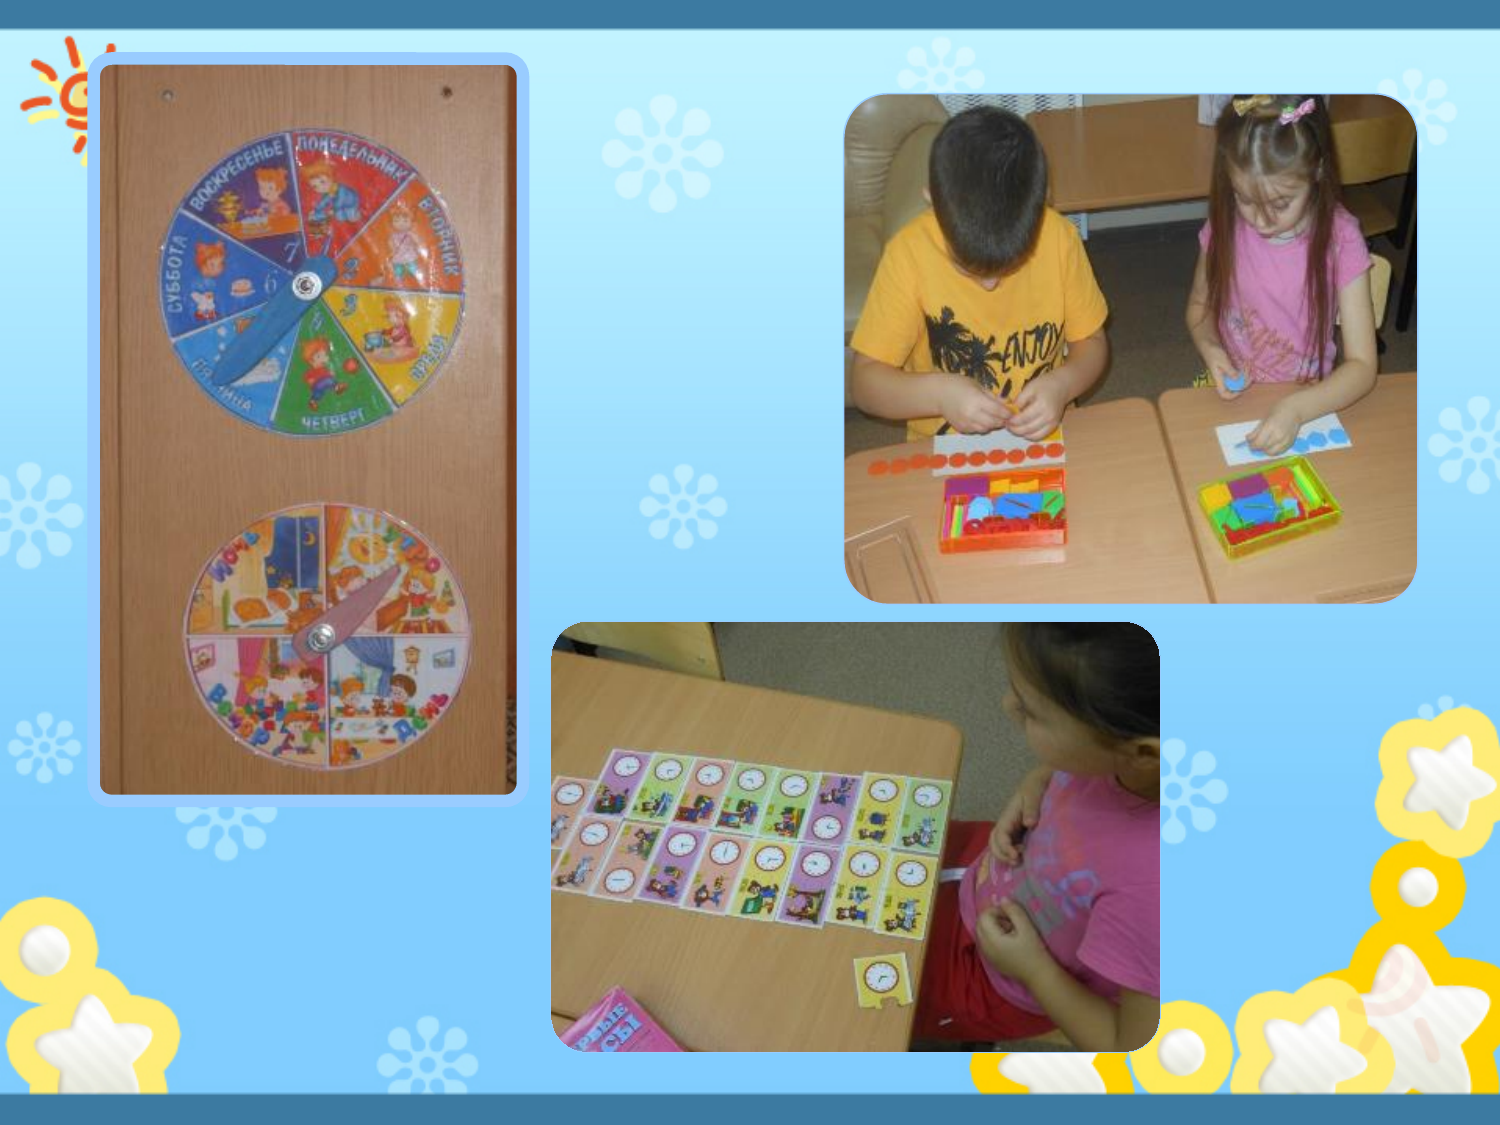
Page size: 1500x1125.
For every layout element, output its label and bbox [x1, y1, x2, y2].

list [843, 93, 1419, 605]
list [93, 58, 524, 802]
picture [0, 0, 1500, 1125]
